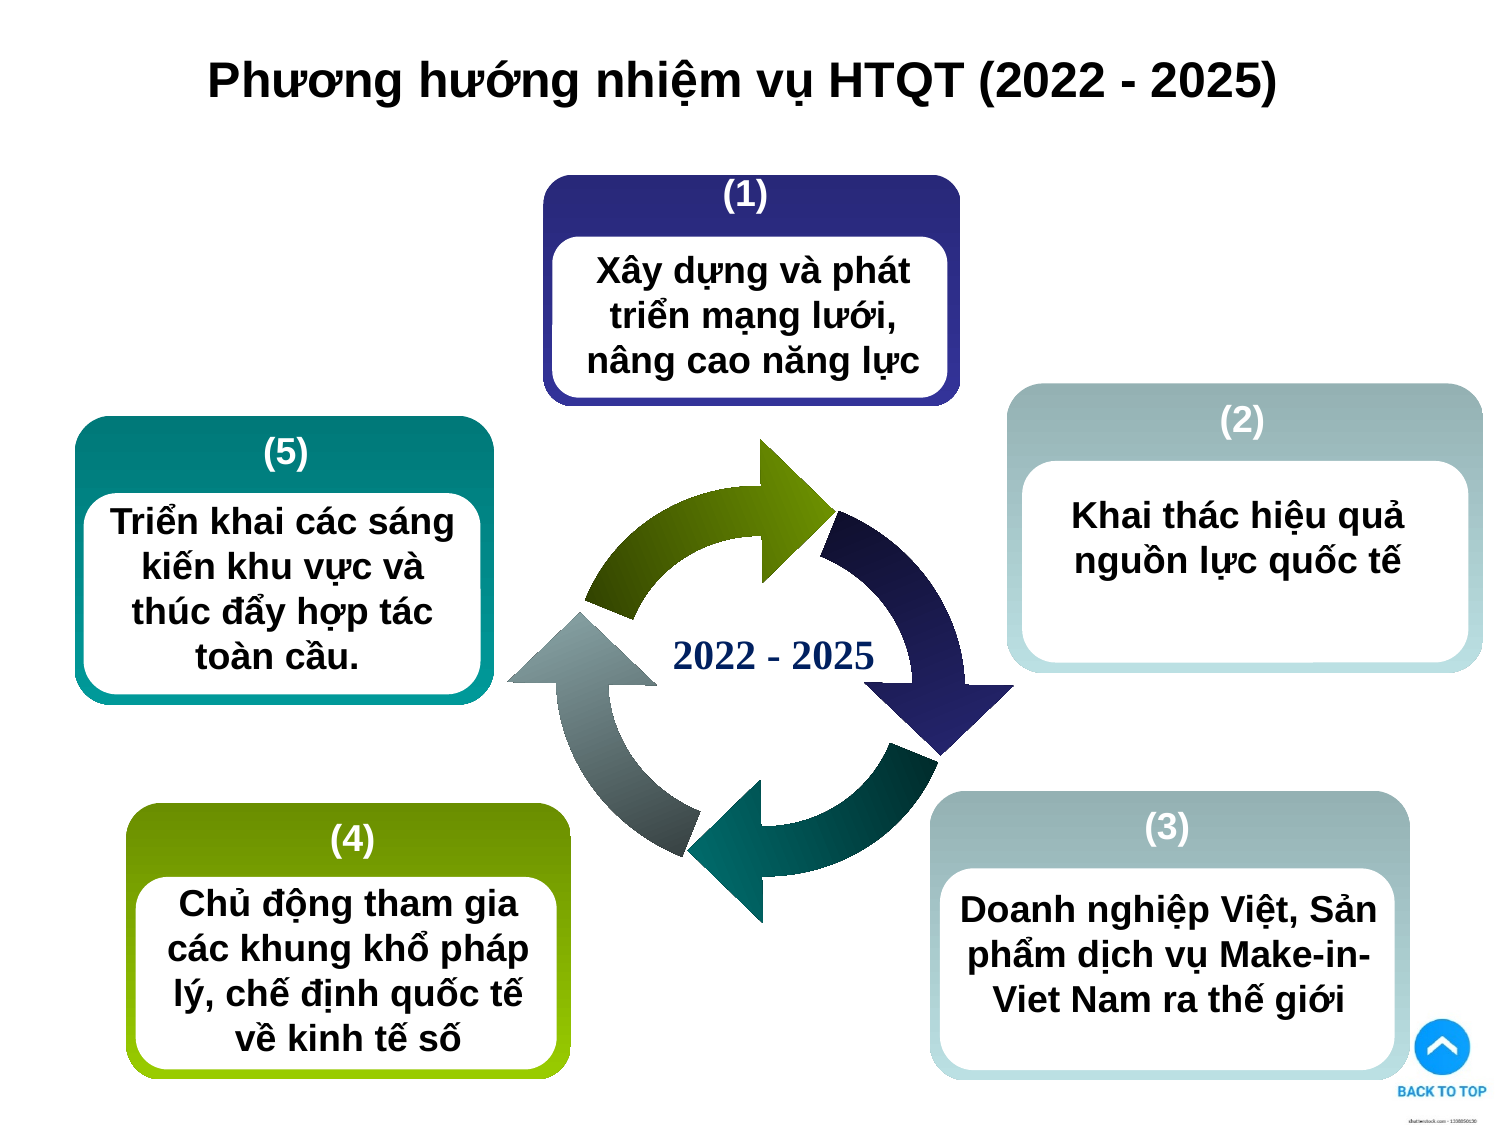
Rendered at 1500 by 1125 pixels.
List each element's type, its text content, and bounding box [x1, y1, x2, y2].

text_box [539, 161, 961, 426]
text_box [553, 487, 967, 876]
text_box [929, 790, 1411, 1081]
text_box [74, 415, 495, 705]
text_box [1003, 383, 1484, 674]
picture [1384, 999, 1500, 1125]
title Phương hướng nhiệm vụ HTQT (2022 - 2025) [102, 8, 1386, 147]
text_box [125, 802, 572, 1080]
